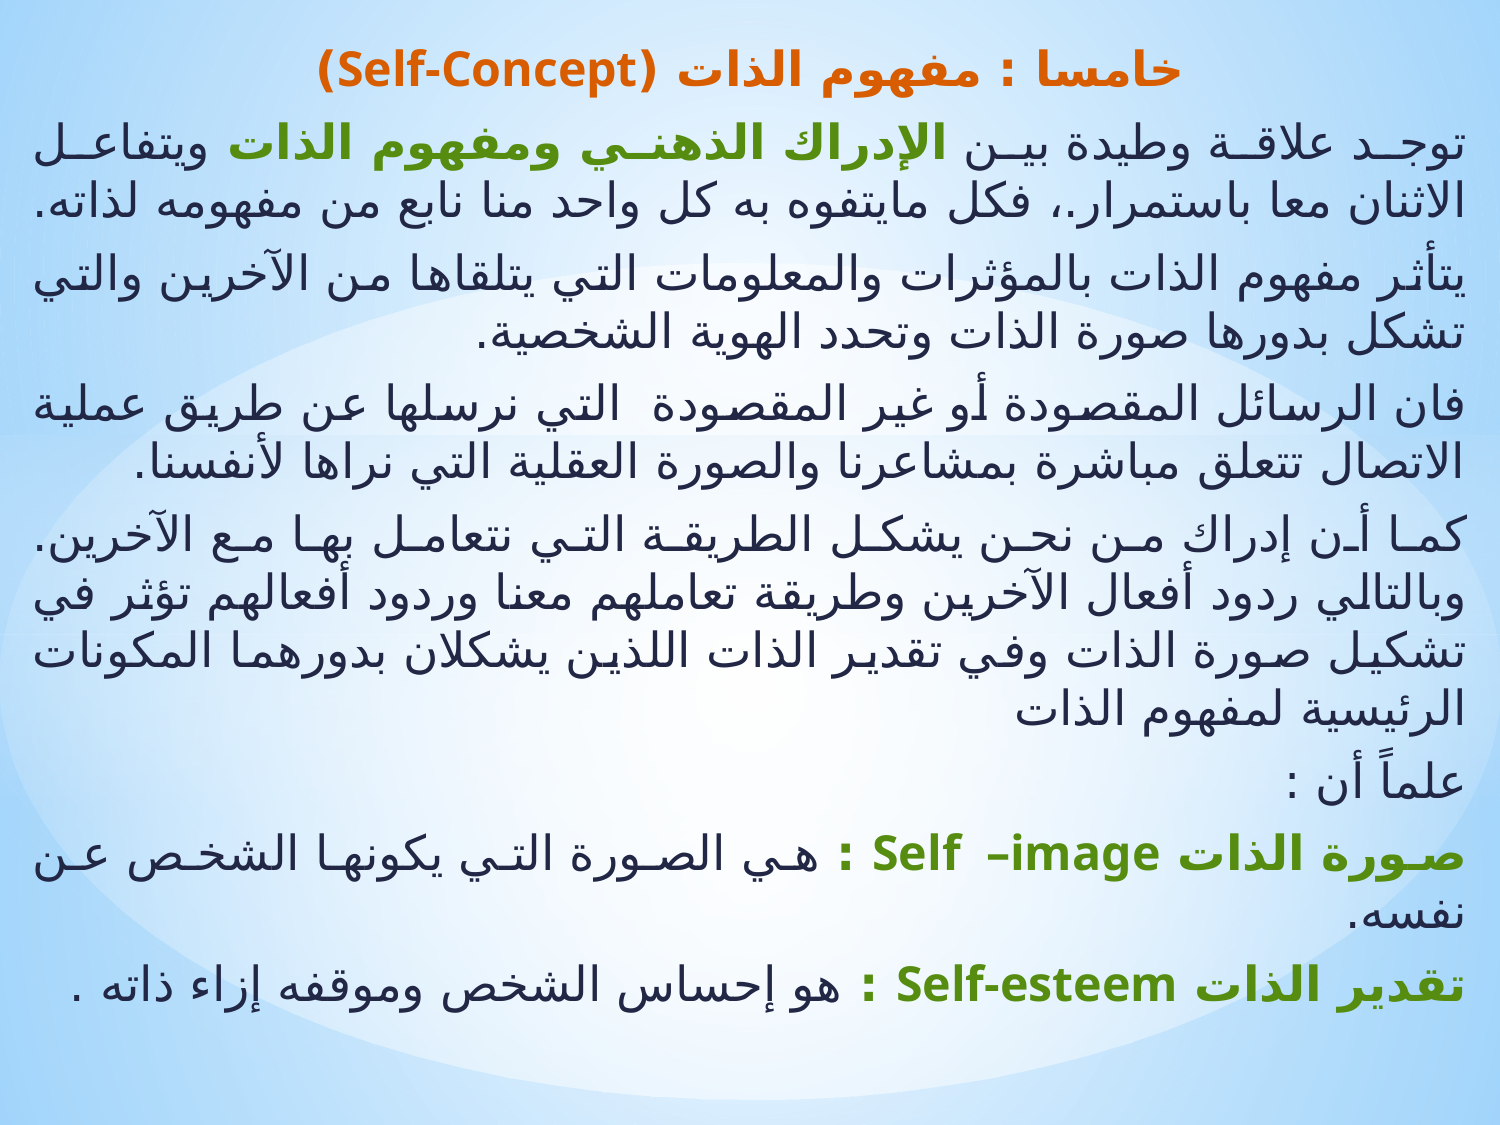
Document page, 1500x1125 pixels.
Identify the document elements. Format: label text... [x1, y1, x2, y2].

subtitle خامسا : مفهوم الذات (Self-Concept) توجد علاقة وطيدة بين الإدراك الذهني ومفهوم الذات ويتفاعل الاثنان معا باستمرار.، فكل مايتفوه به كل واحد منا نابع من مفهومه لذاته. يتأثر مفهوم الذات بالمؤثرات والمعلومات التي يتلقاها من الآخرين والتي تشكل بدورها صورة الذات وتحدد الهوية الشخصية. فان الرسائل المقصودة أو غير المقصودة التي نرسلها عن طريق عملية الاتصال تتعلق مباشرة بمشاعرنا والصورة العقلية التي نراها لأنفسنا. كما أن إدراك من نحن يشكل الطريقة التي نتعامل بها مع الآخرين. وبالتالي ردود أفعال الآخرين وطريقة تعاملهم معنا وردود أفعالهم تؤثر في تشكيل صورة الذات وفي تقدير الذات اللذين يشكلان بدورهما المكونات الرئيسية لمفهوم الذات علماً أن : صورة الذات Self –image : هي الصورة التي يكونها الشخص عن نفسه. تقدير الذات Self-esteem : هو إحساس الشخص وموقفه إزاء ذاته . [17, 30, 1483, 1106]
